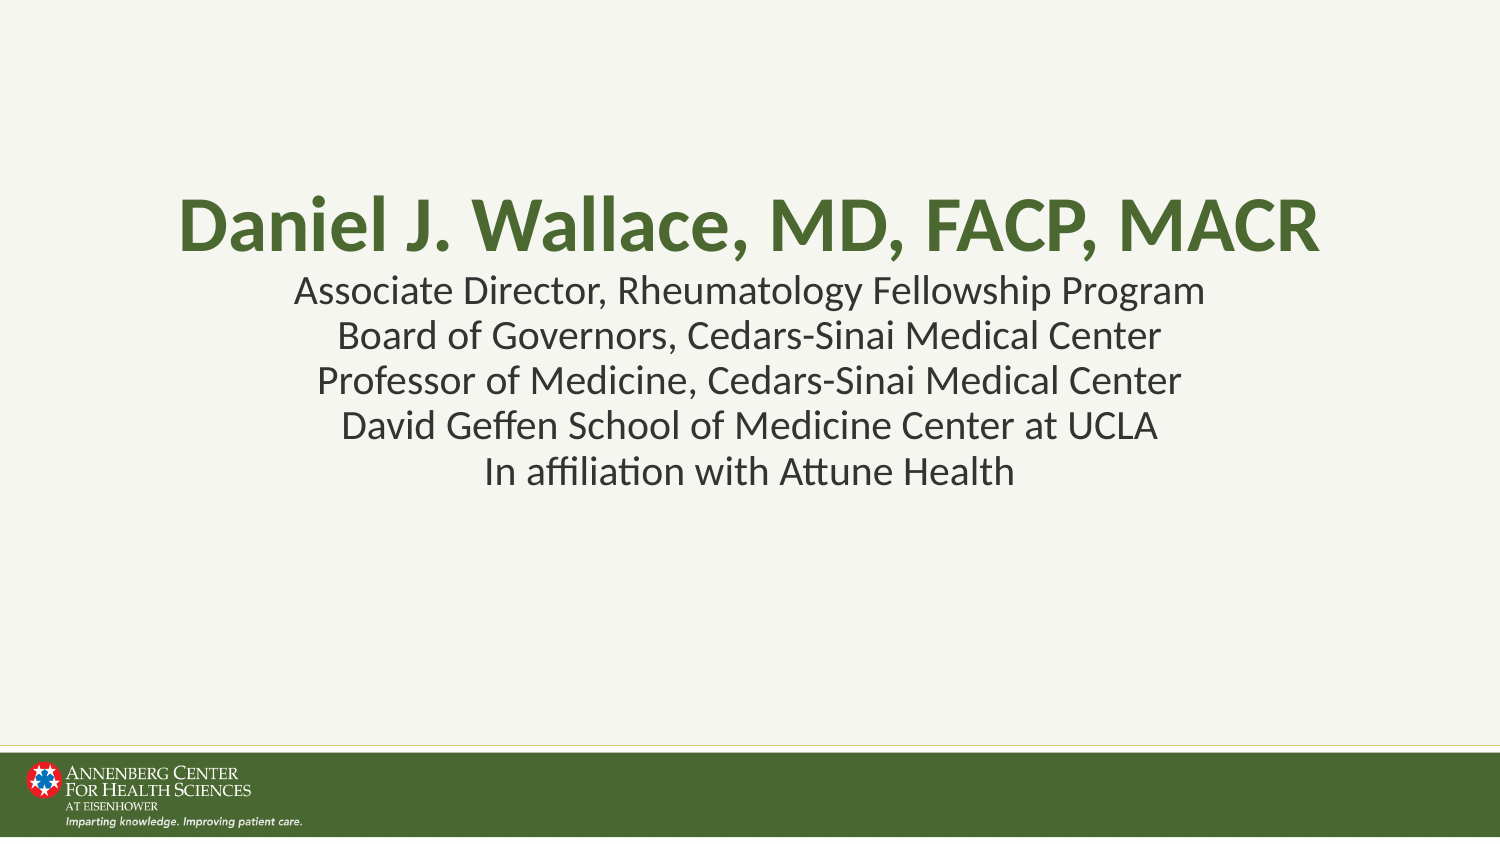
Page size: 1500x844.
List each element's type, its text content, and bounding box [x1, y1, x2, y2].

picture [0, 0, 1500, 844]
list Daniel J. Wallace, MD, FACP, MACR Associate Director, Rheumatology Fellowship Program Board of Governors, Cedars-Sinai Medical Center Professor of Medicine, Cedars-Sinai Medical Center David Geffen School of Medicine Center at UCLA In affiliation with Attune Health [75, 175, 1425, 733]
